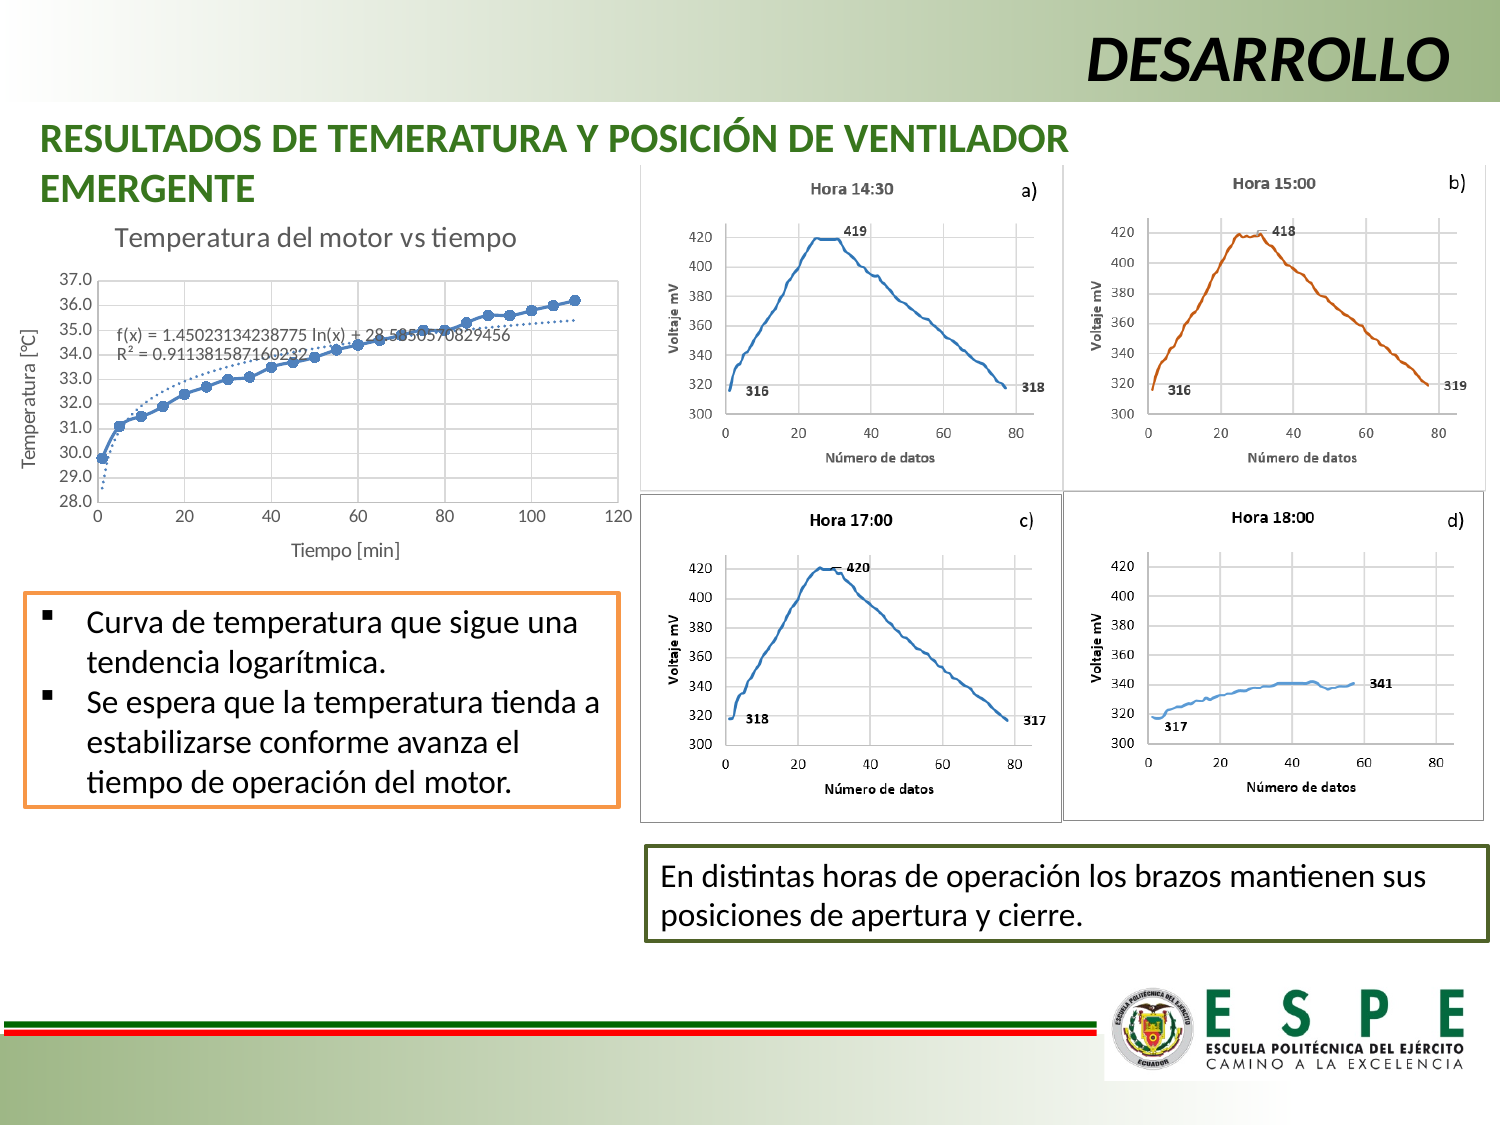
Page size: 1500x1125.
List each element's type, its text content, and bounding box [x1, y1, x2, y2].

text_box Curva de temperatura que sigue una tendencia logarítmica. Se espera que la temperatura tienda a estabilizarse conforme avanza el tiempo de operación del motor. [23, 601, 621, 809]
text_box En distintas horas de operación los brazos mantienen sus posiciones de apertura y cierre. [644, 844, 1490, 943]
text_box DESARROLLO [942, 0, 1465, 96]
picture [639, 165, 1486, 825]
text_box RESULTADOS DE TEMERATURA Y POSICIÓN DE VENTILADOR EMERGENTE [24, 95, 1186, 169]
picture [1104, 976, 1483, 1081]
chart [0, 200, 639, 594]
